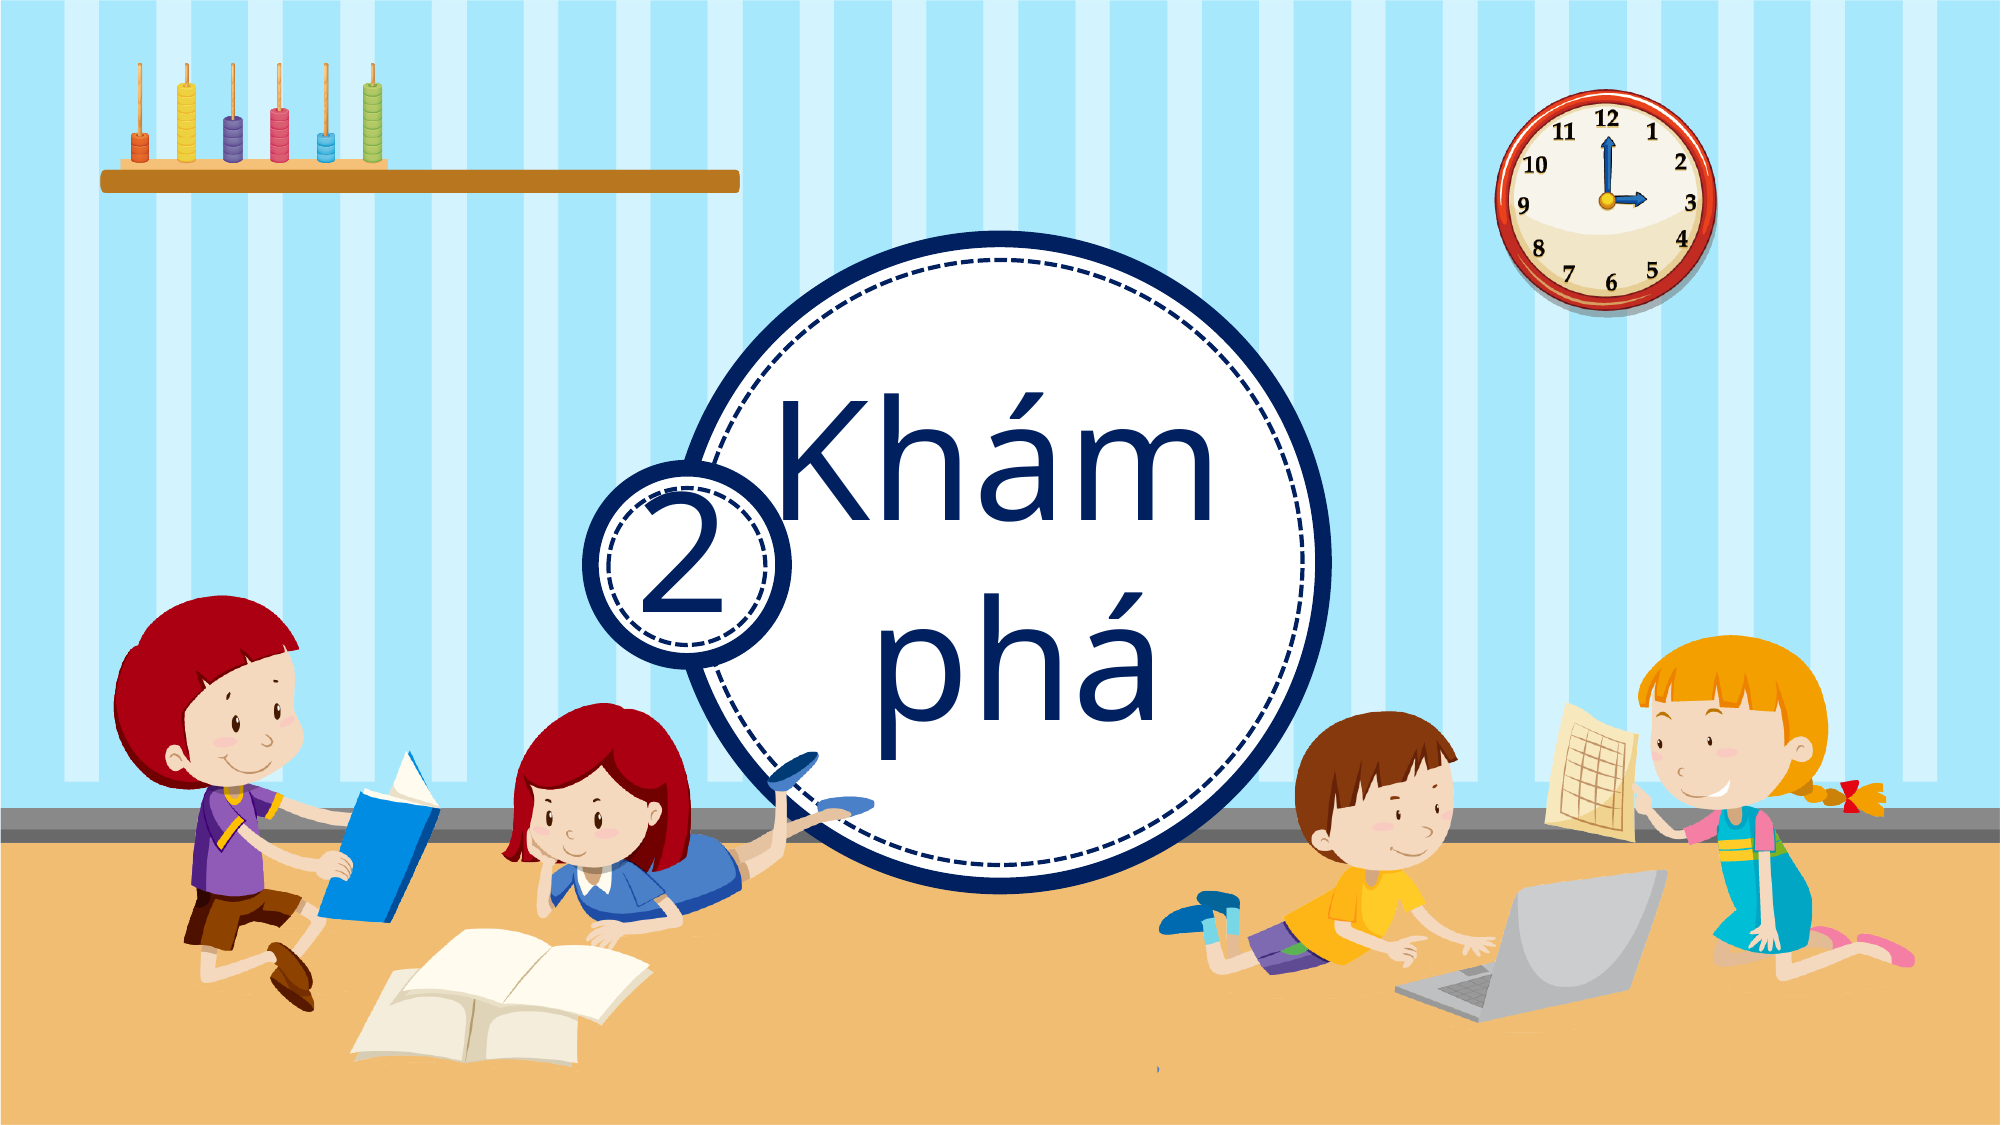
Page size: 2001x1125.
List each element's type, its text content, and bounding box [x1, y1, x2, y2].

picture [0, 0, 2000, 1125]
text_box Khám phá [634, 346, 1400, 761]
text_box 2 [620, 438, 746, 654]
